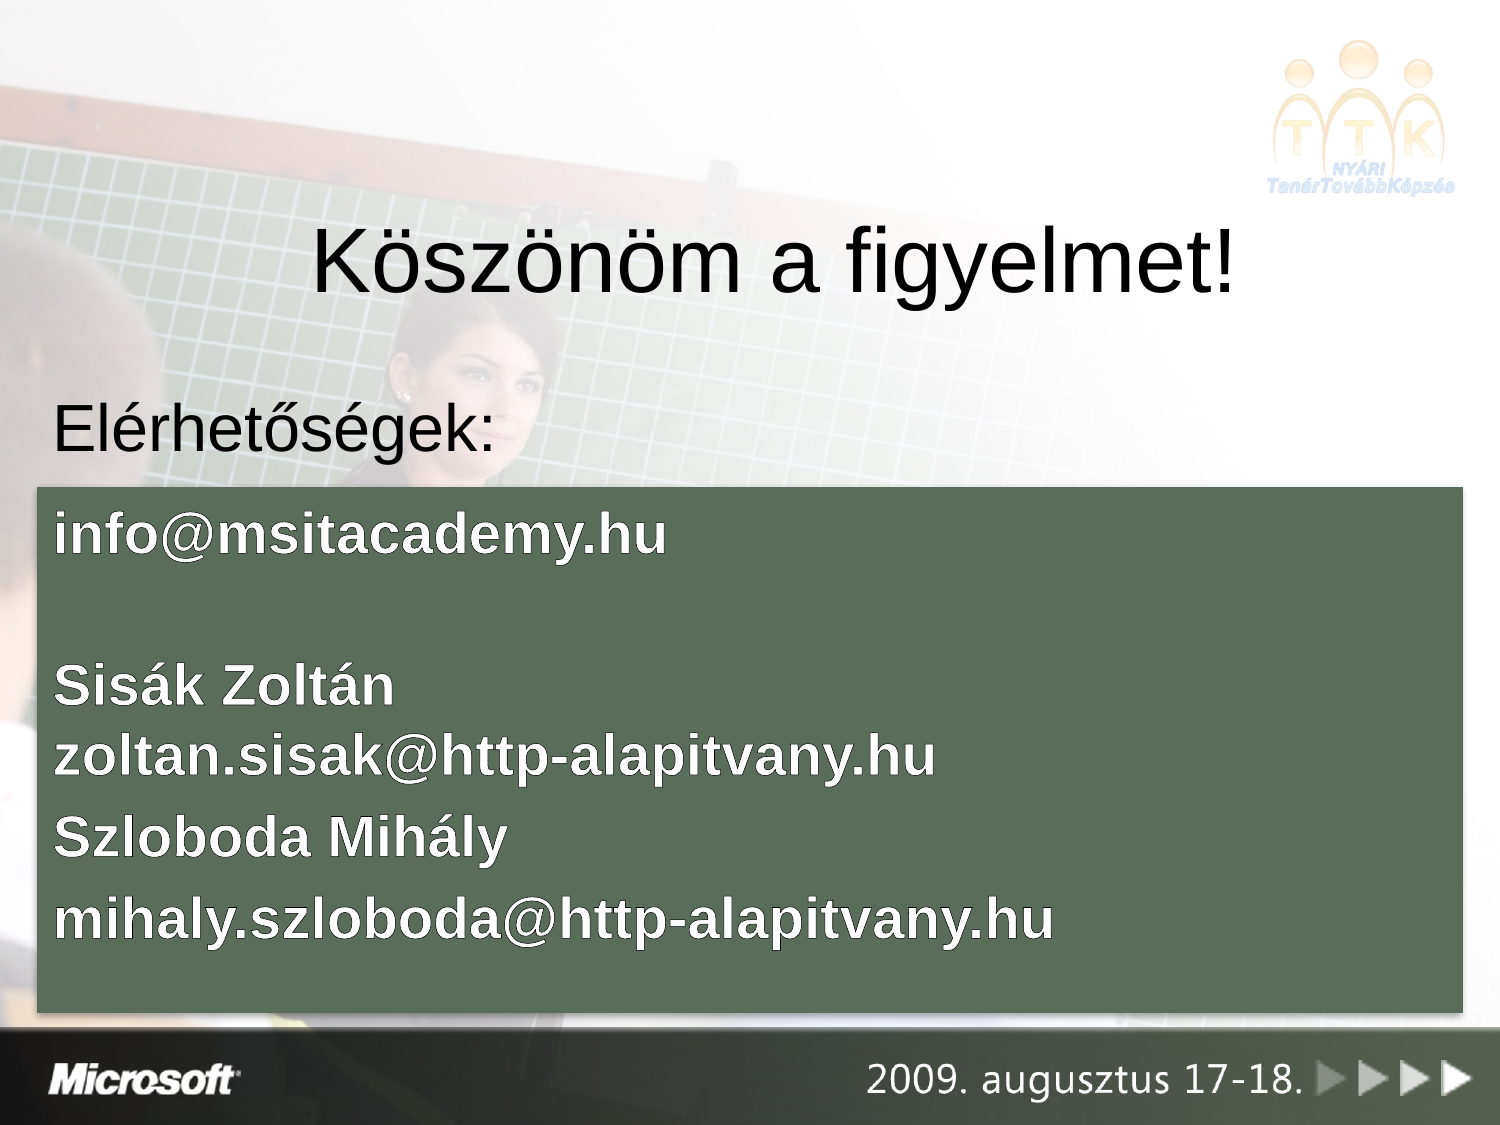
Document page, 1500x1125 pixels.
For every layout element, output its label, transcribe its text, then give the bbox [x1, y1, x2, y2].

text_box Elérhetőségek: [37, 375, 1200, 475]
picture [0, 0, 1500, 1125]
text_box info@msitacademy.hu Sisák Zoltán zoltan.sisak@http-alapitvany.hu Szloboda Mihály mihaly.szloboda@http-alapitvany.hu [37, 487, 1463, 1013]
title Köszönöm a figyelmet! [99, 162, 1451, 351]
